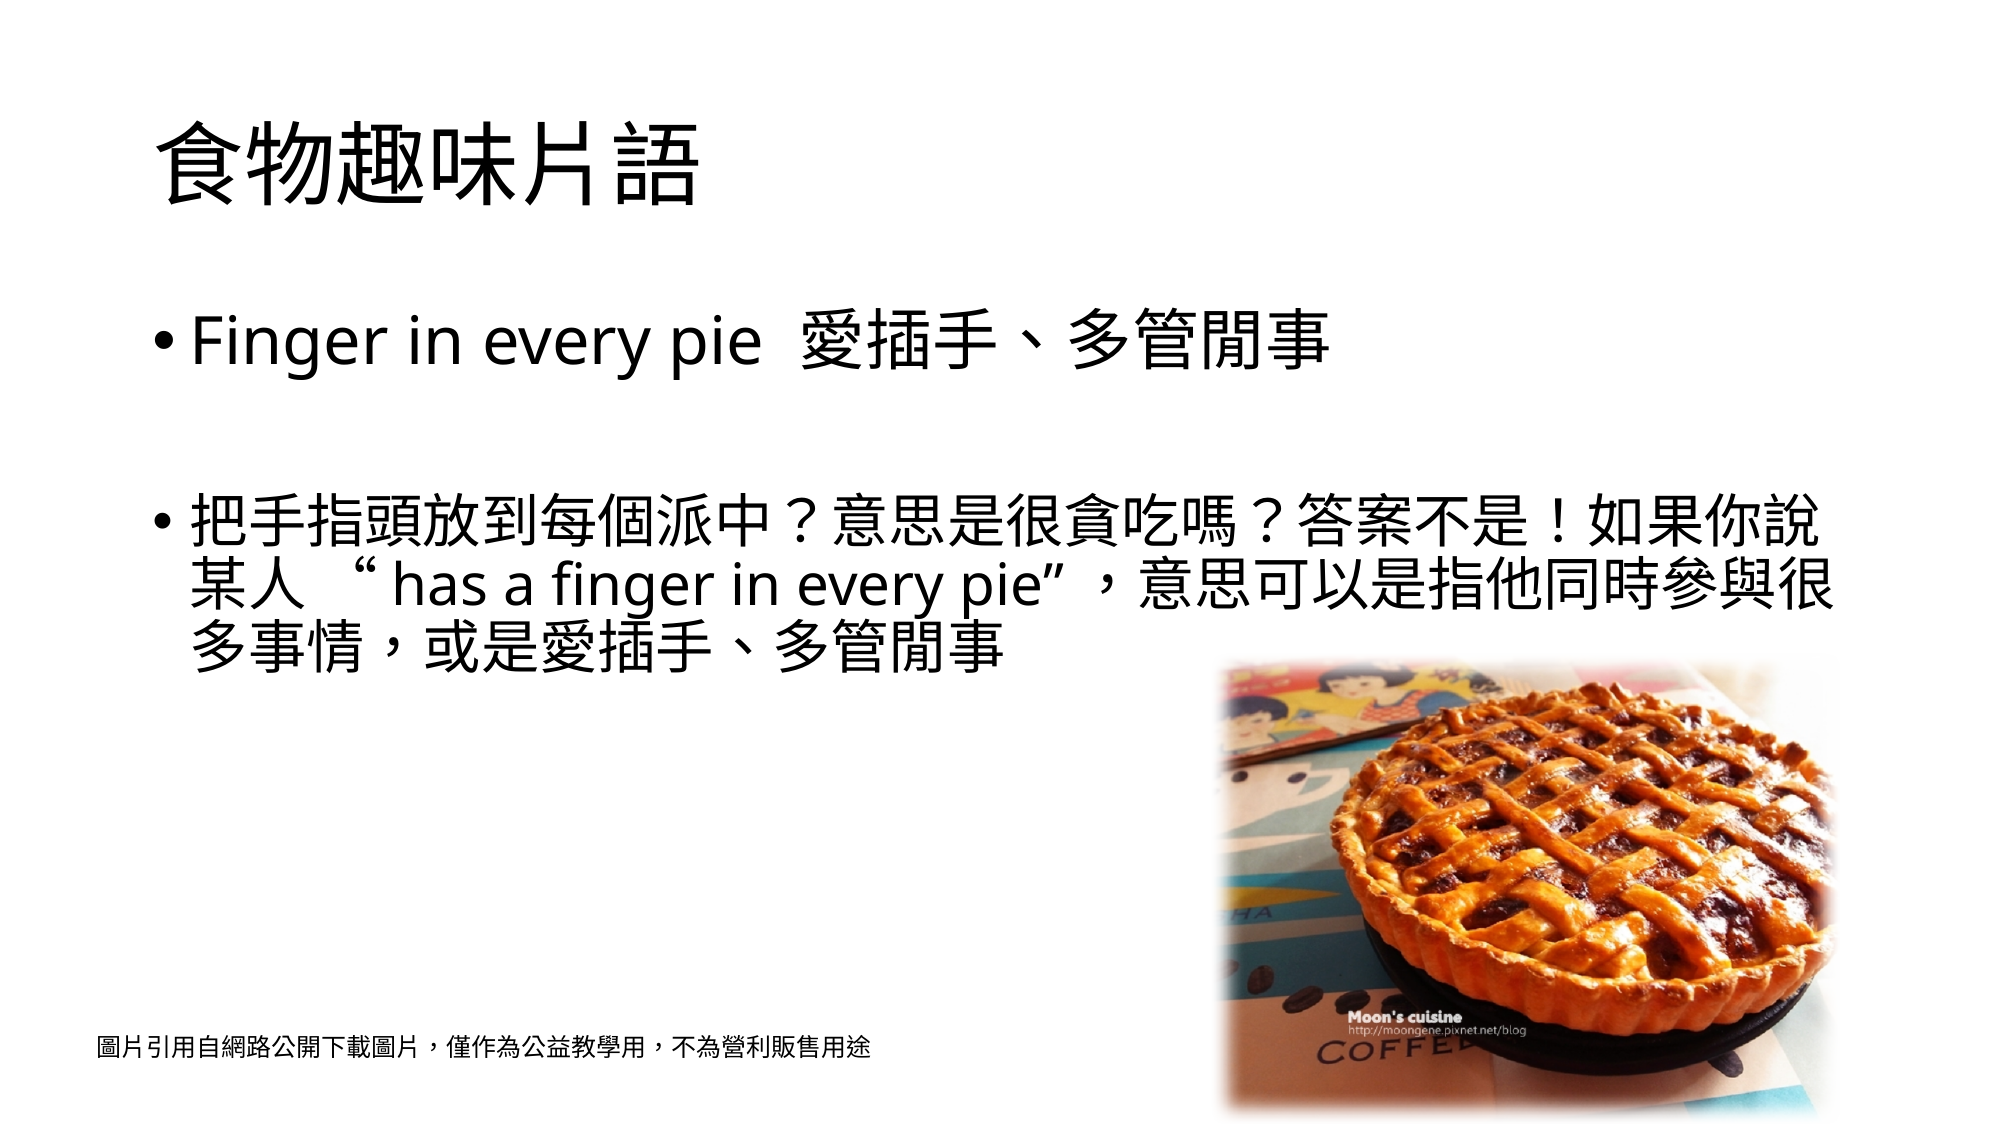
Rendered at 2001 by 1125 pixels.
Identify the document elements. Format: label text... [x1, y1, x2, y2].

title 食物趣味片語 [137, 59, 1863, 278]
text_box 圖片引用自網路公開下載圖片，僅作為公益教學用，不為營利販售用途 [82, 1023, 887, 1069]
picture [1210, 652, 1841, 1125]
list Finger in every pie 愛插手、多管閒事 把手指頭放到每個派中？意思是很貪吃嗎？答案不是！如果你說某人 “has a finger in every pie”，意思可以是指他同時參與很多事情，或是愛插手、多管閒事 [137, 299, 1863, 1014]
